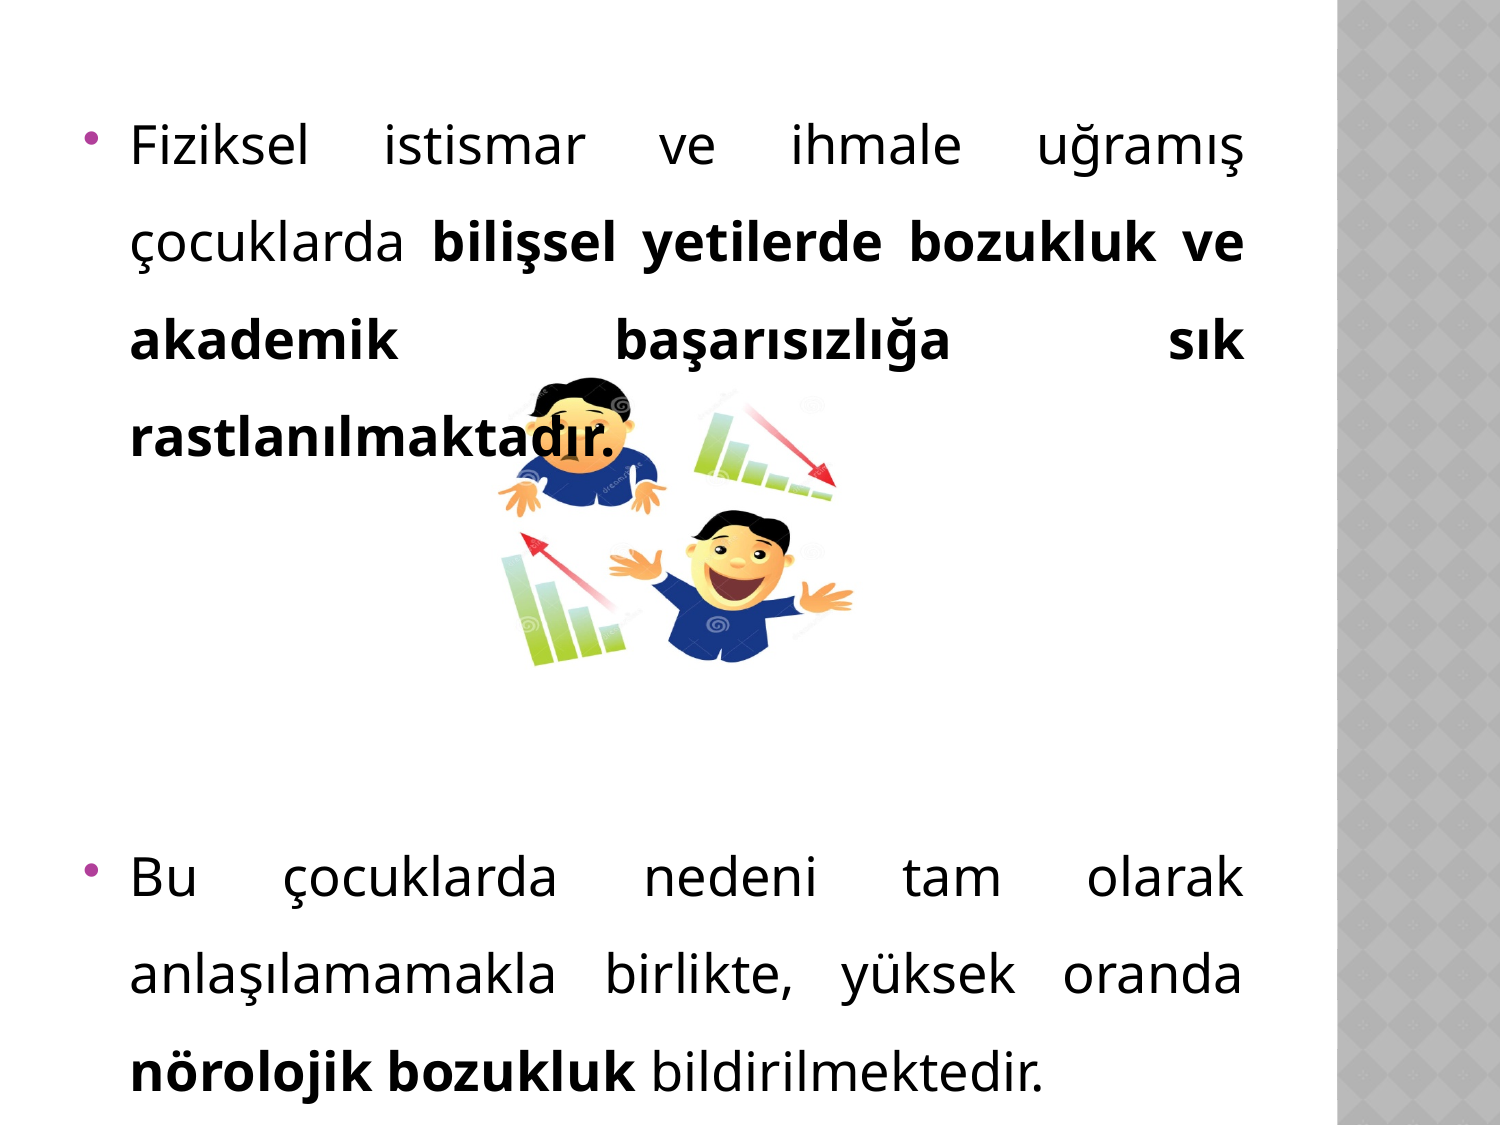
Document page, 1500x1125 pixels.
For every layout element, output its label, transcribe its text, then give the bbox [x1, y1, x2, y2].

list Fiziksel istismar ve ihmale uğramış çocuklarda bilişsel yetilerde bozukluk ve akademik başarısızlığa sık rastlanılmaktadır. Bu çocuklarda nedeni tam olarak anlaşılamamakla birlikte, yüksek oranda nörolojik bozukluk bildirilmektedir. [70, 70, 1261, 1032]
picture [479, 362, 867, 681]
